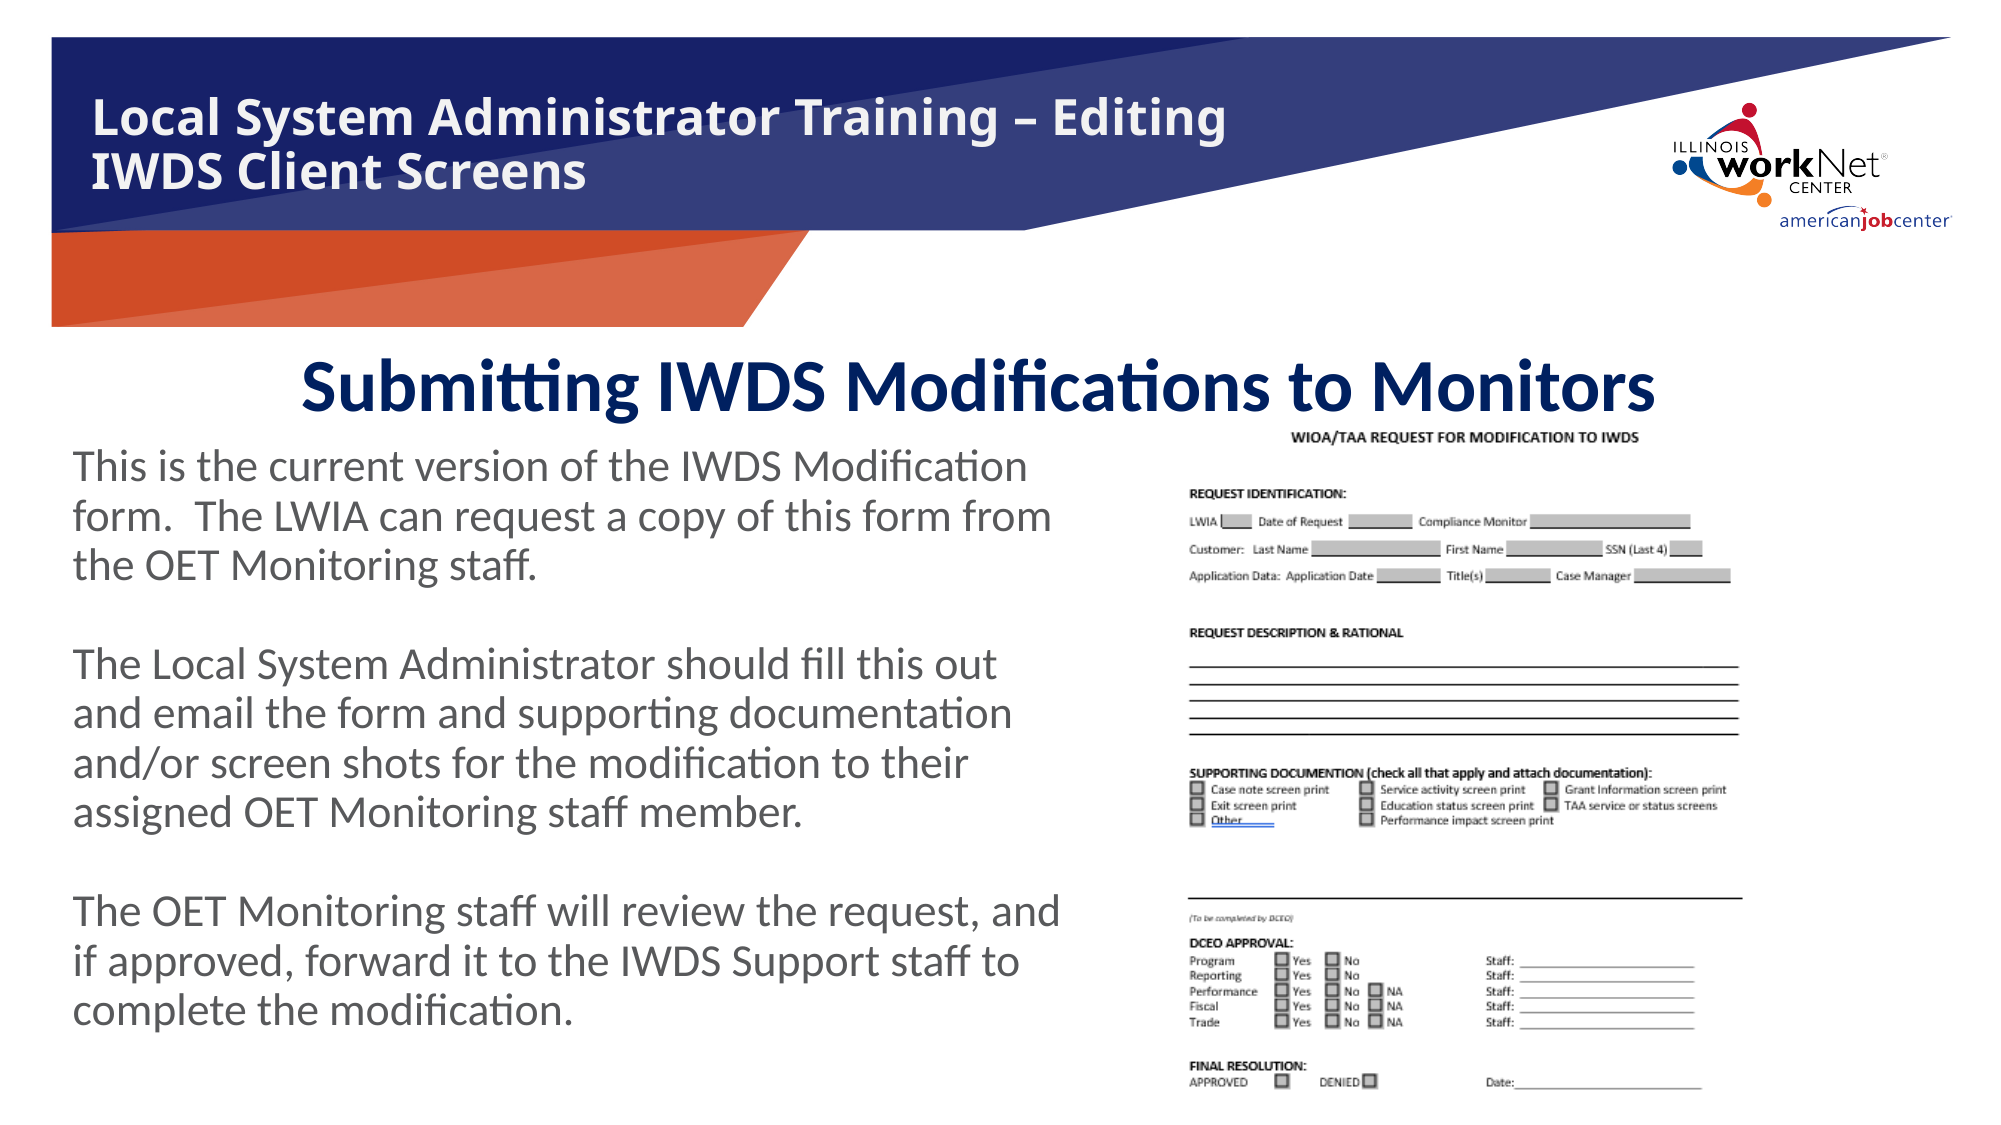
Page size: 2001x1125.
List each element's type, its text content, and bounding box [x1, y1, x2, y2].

list This is the current version of the IWDS Modification form. The LWIA can request a copy of this form from the OET Monitoring staff. The Local System Administrator should fill this out and email the form and supporting documentation and/or screen shots for the modification to their assigned OET Monitoring staff member. The OET Monitoring staff will review the request, and if approved, forward it to the IWDS Support staff to complete the modification. [57, 434, 1085, 1060]
picture [0, 0, 2000, 1125]
text_box Submitting IWDS Modifications to Monitors [286, 328, 1673, 434]
title Local System Administrator Training – Editing IWDS Client Screens [76, 100, 1327, 193]
